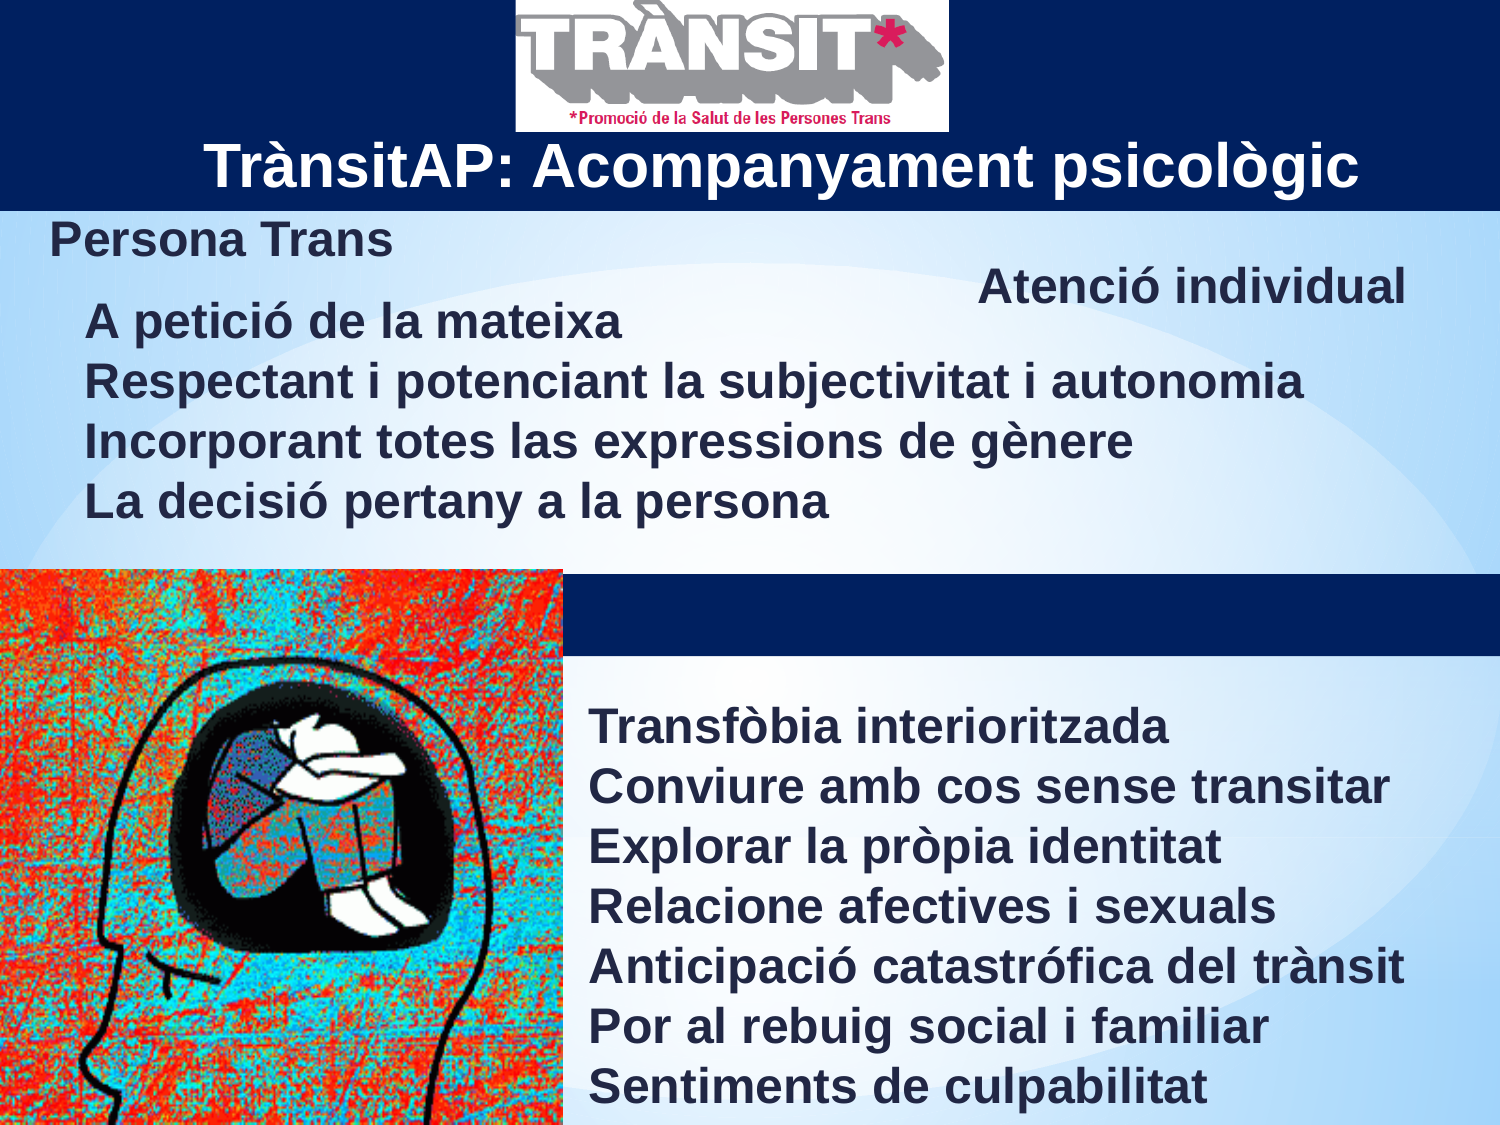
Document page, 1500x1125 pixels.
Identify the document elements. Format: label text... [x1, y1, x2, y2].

picture [515, 0, 950, 132]
text_box Persona Trans [35, 212, 422, 274]
picture [0, 568, 563, 1125]
text_box Atenció individual [962, 246, 1424, 321]
text_box A petició de la mateixa Respectant i potenciant la subjectivitat i autonomia Incorporant totes las expressions de gènere La decisió pertany a la persona [70, 281, 1430, 536]
text_box [0, 0, 1500, 212]
text_box [566, 573, 1500, 657]
text_box TrànsitAP: Acompanyament psicològic [189, 117, 1377, 207]
text_box Transfòbia interioritzada Conviure amb cos sense transitar Explorar la pròpia identitat Relacione afectives i sexuals Anticipació catastrófica del trànsit Por al rebuig social i familiar Sentiments de culpabilitat [574, 685, 1500, 1121]
